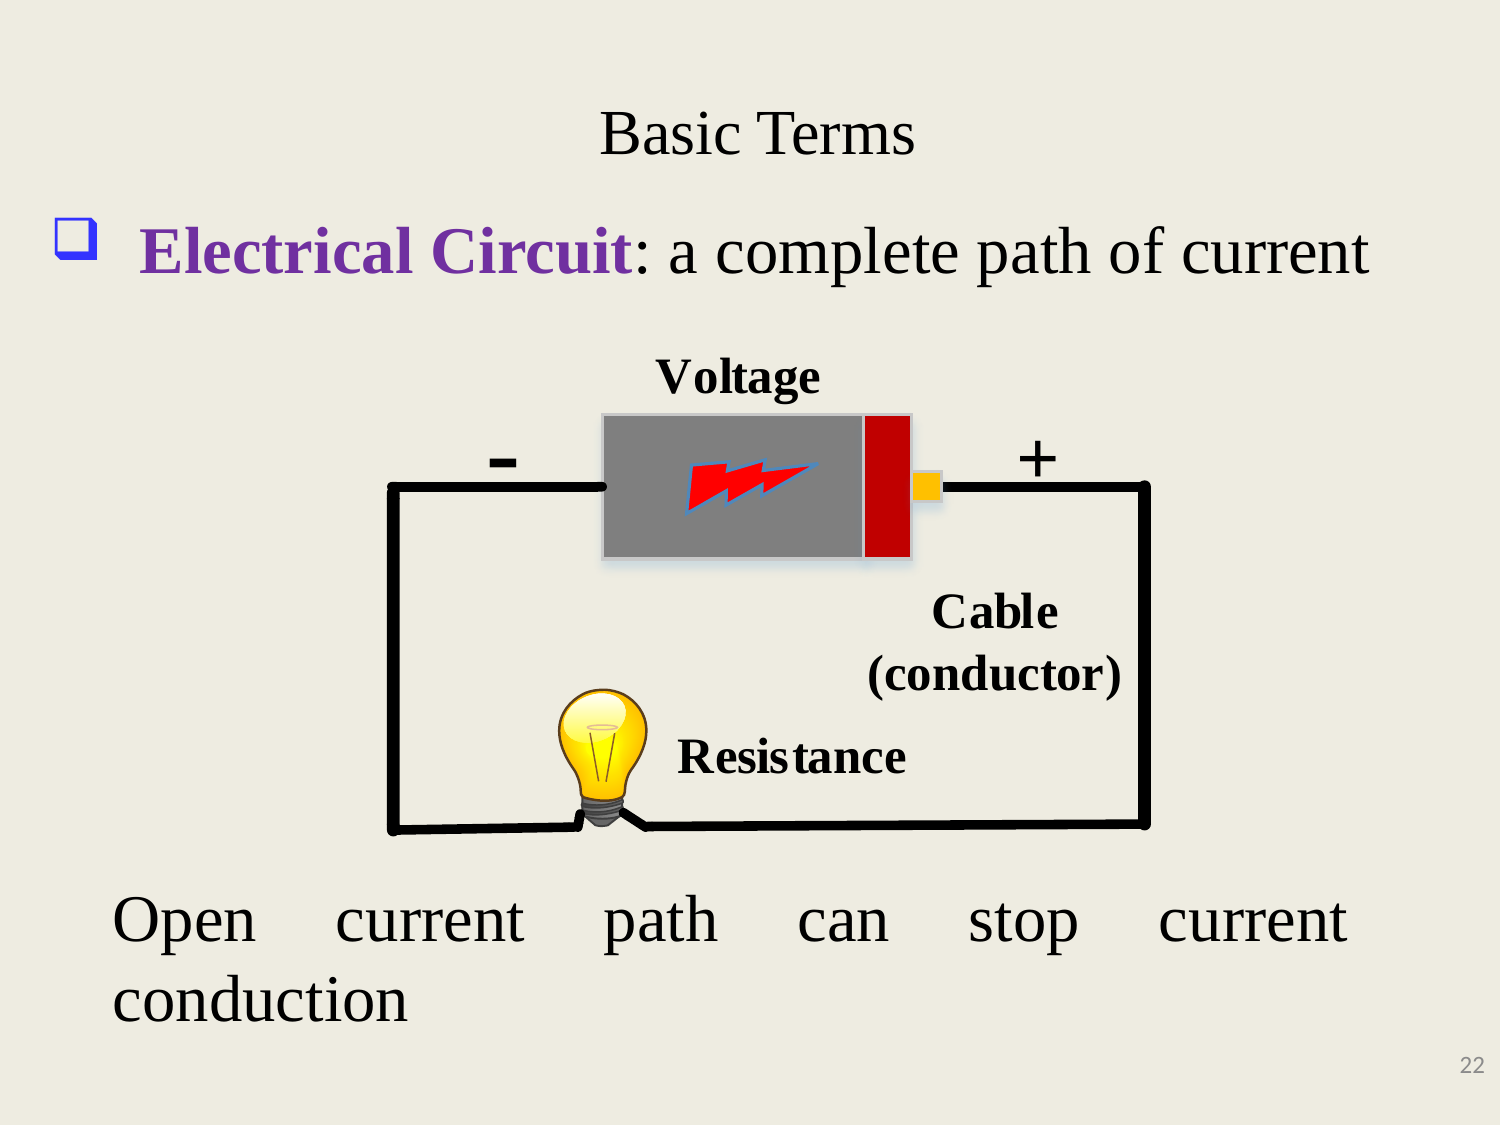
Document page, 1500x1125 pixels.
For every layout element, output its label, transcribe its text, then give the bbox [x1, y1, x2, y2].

text_box Open current path can stop current conduction [112, 874, 1350, 1035]
picture [381, 330, 1152, 838]
text_box Electrical Circuit: a complete path of current [50, 206, 1375, 287]
slide_number 22 [1162, 1033, 1500, 1094]
title Basic Terms [75, 82, 1425, 175]
